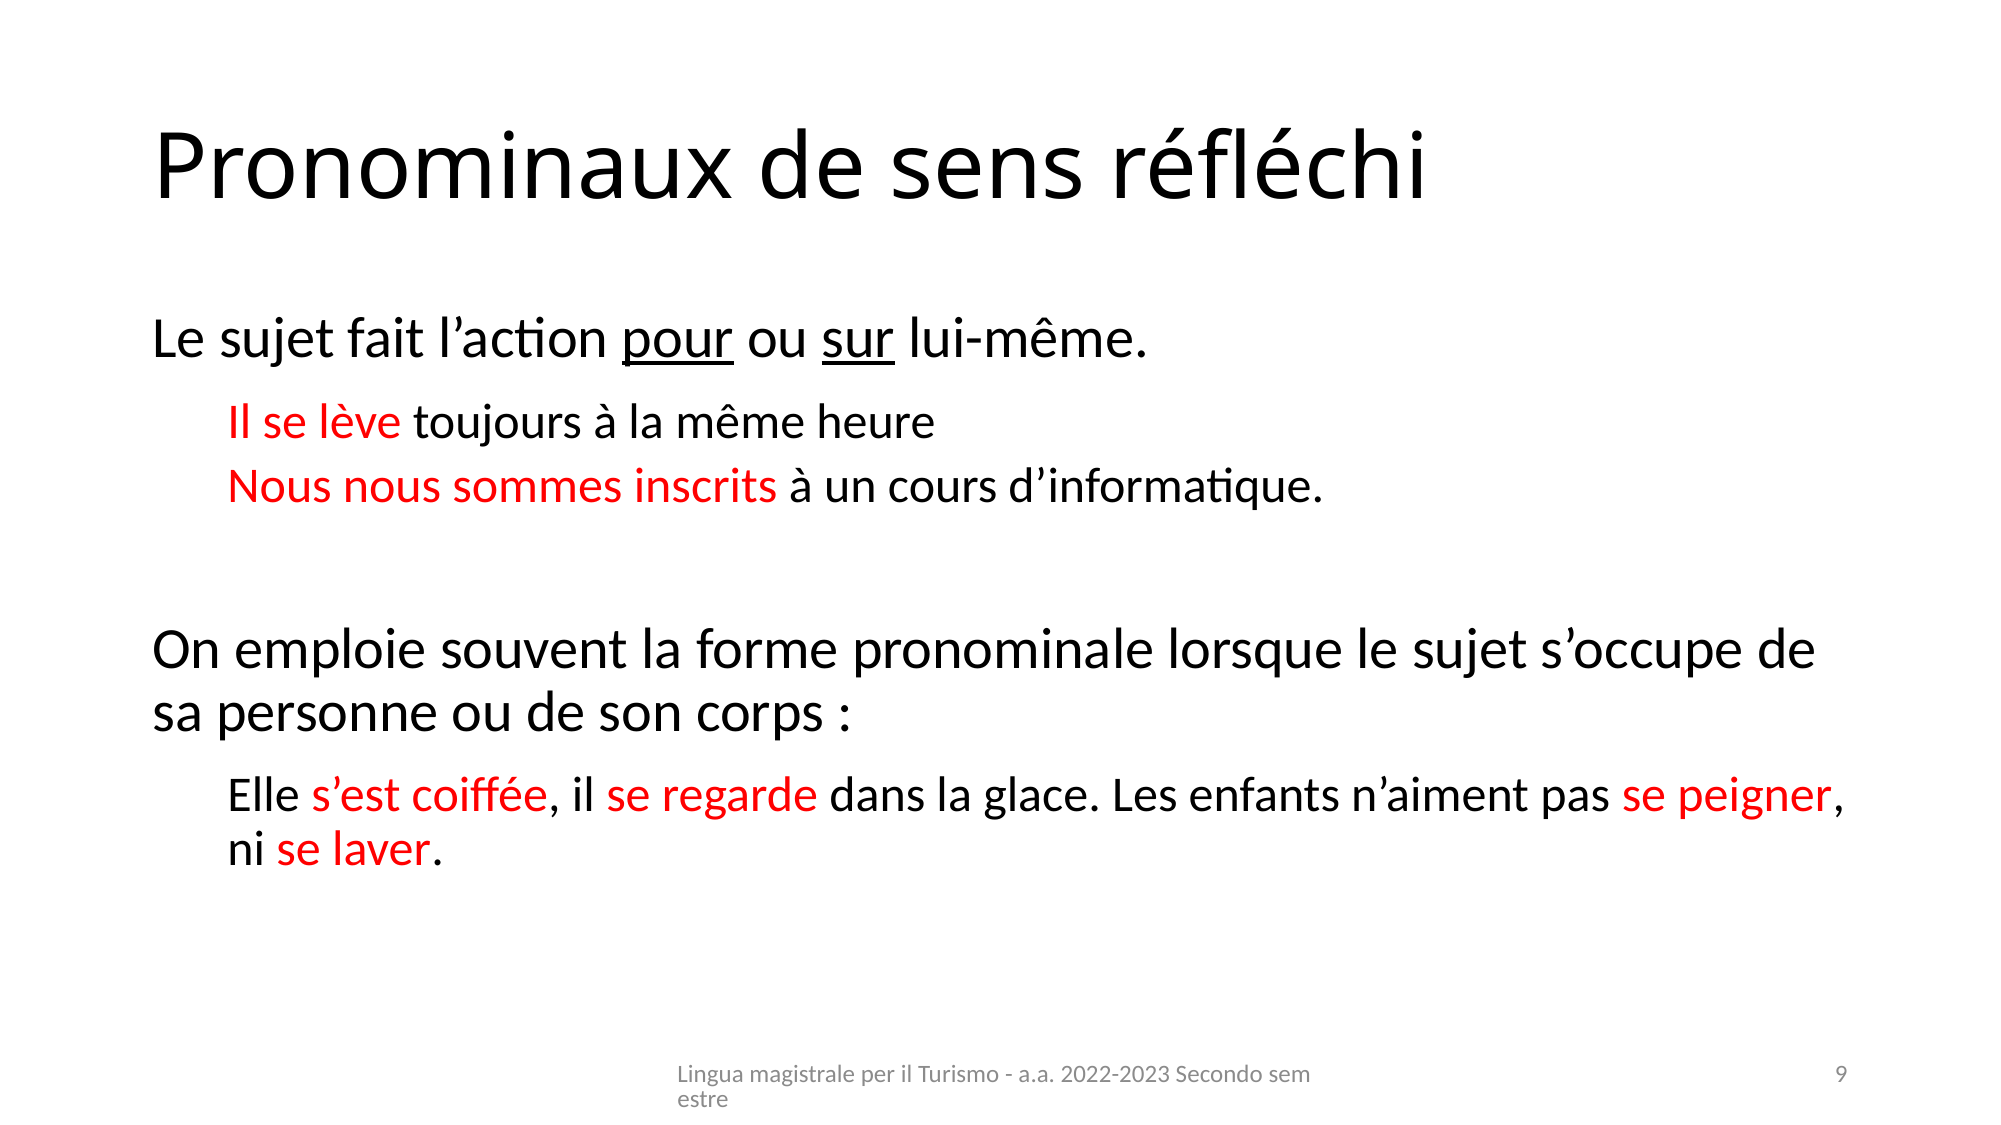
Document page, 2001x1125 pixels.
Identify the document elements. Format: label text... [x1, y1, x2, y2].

list Le sujet fait l’action pour ou sur lui-même. Il se lève toujours à la même heure Nous nous sommes inscrits à un cours d’informatique. On emploie souvent la forme pronominale lorsque le sujet s’occupe de sa personne ou de son corps : Elle s’est coiffée, il se regarde dans la glace. Les enfants n’aiment pas se peigner, ni se laver. [137, 299, 1863, 1014]
title Pronominaux de sens réfléchi [137, 59, 1863, 278]
slide_number 9 [1412, 1042, 1863, 1103]
footer Lingua magistrale per il Turismo - a.a. 2022-2023 Secondo semestre [662, 1042, 1338, 1103]
